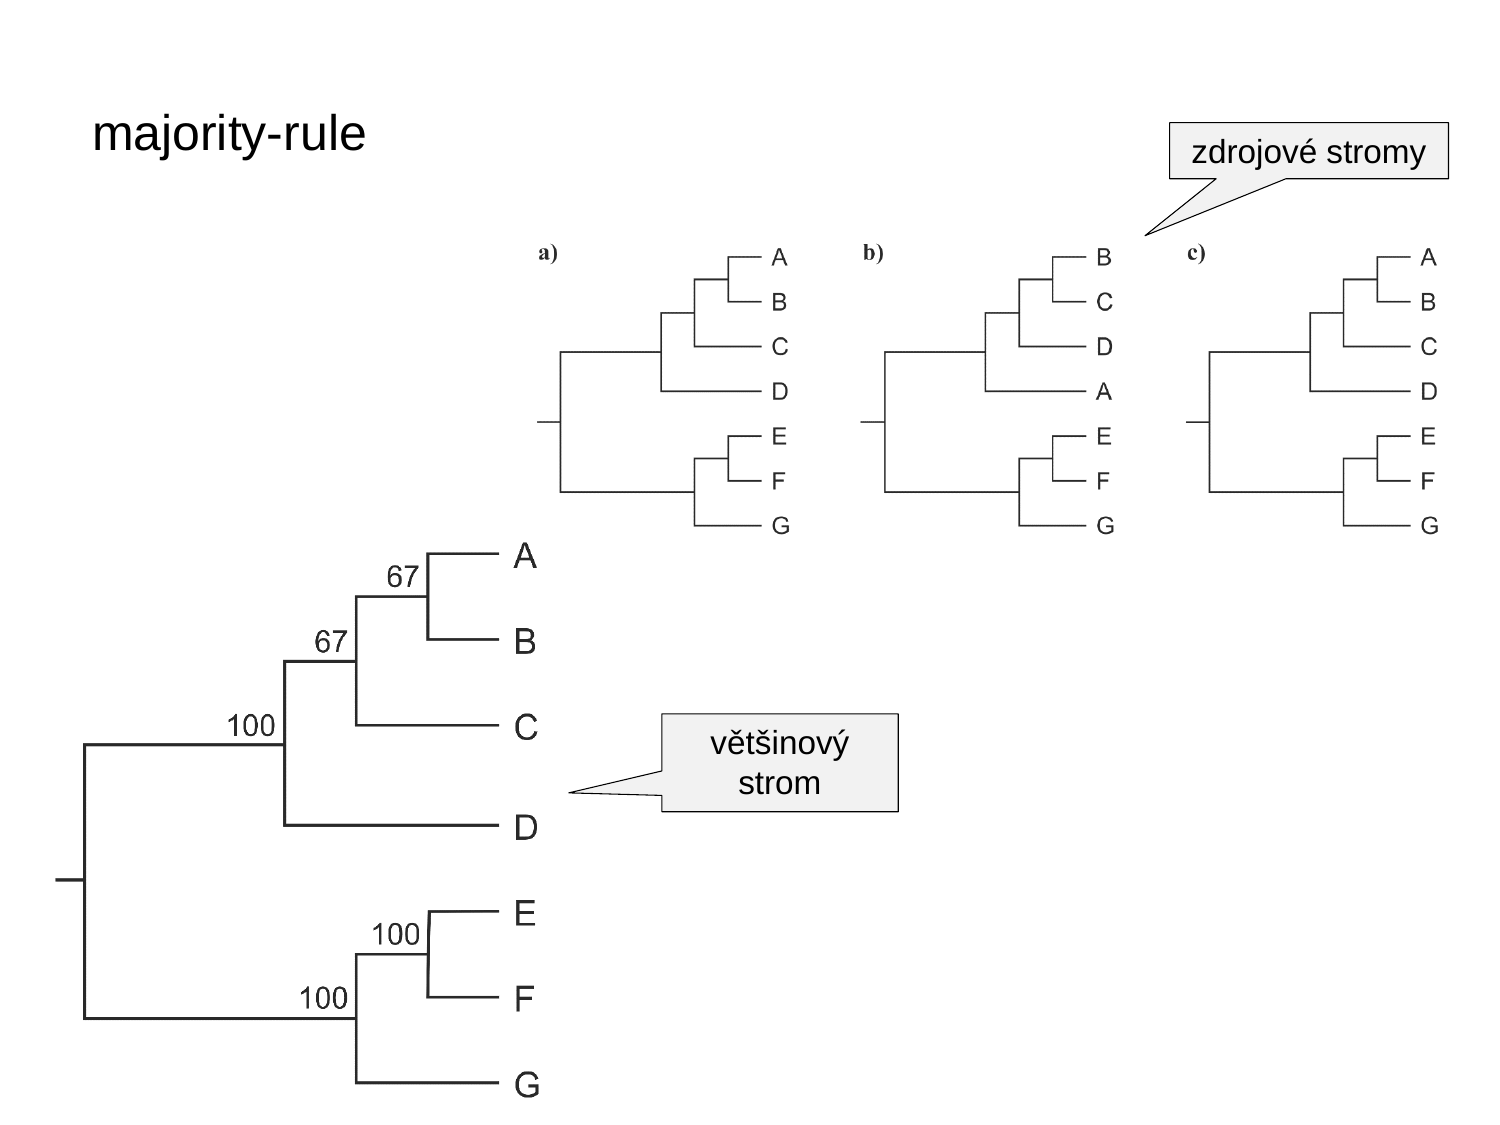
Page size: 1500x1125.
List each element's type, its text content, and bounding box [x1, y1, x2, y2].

text_box zdrojové stromy [1144, 122, 1449, 236]
picture [49, 238, 1442, 1100]
text_box většinový strom [568, 713, 899, 812]
text_box majority-rule [77, 92, 383, 168]
